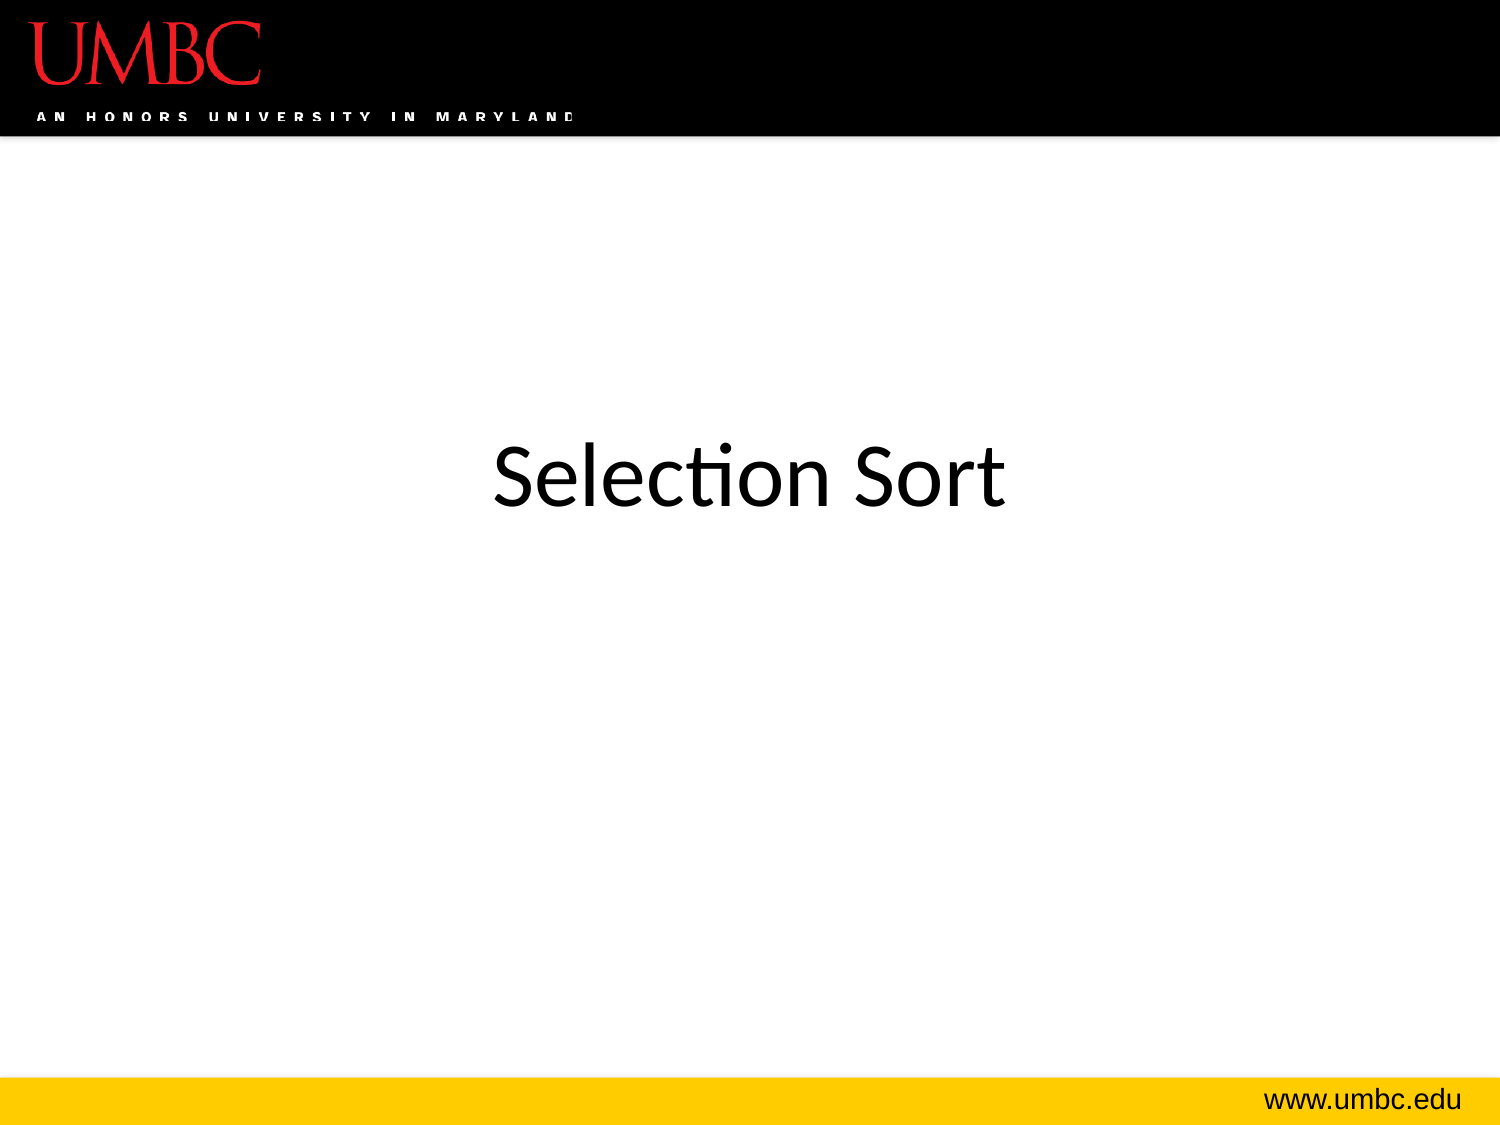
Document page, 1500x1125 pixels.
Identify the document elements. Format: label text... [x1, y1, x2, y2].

title Selection Sort [112, 349, 1388, 591]
